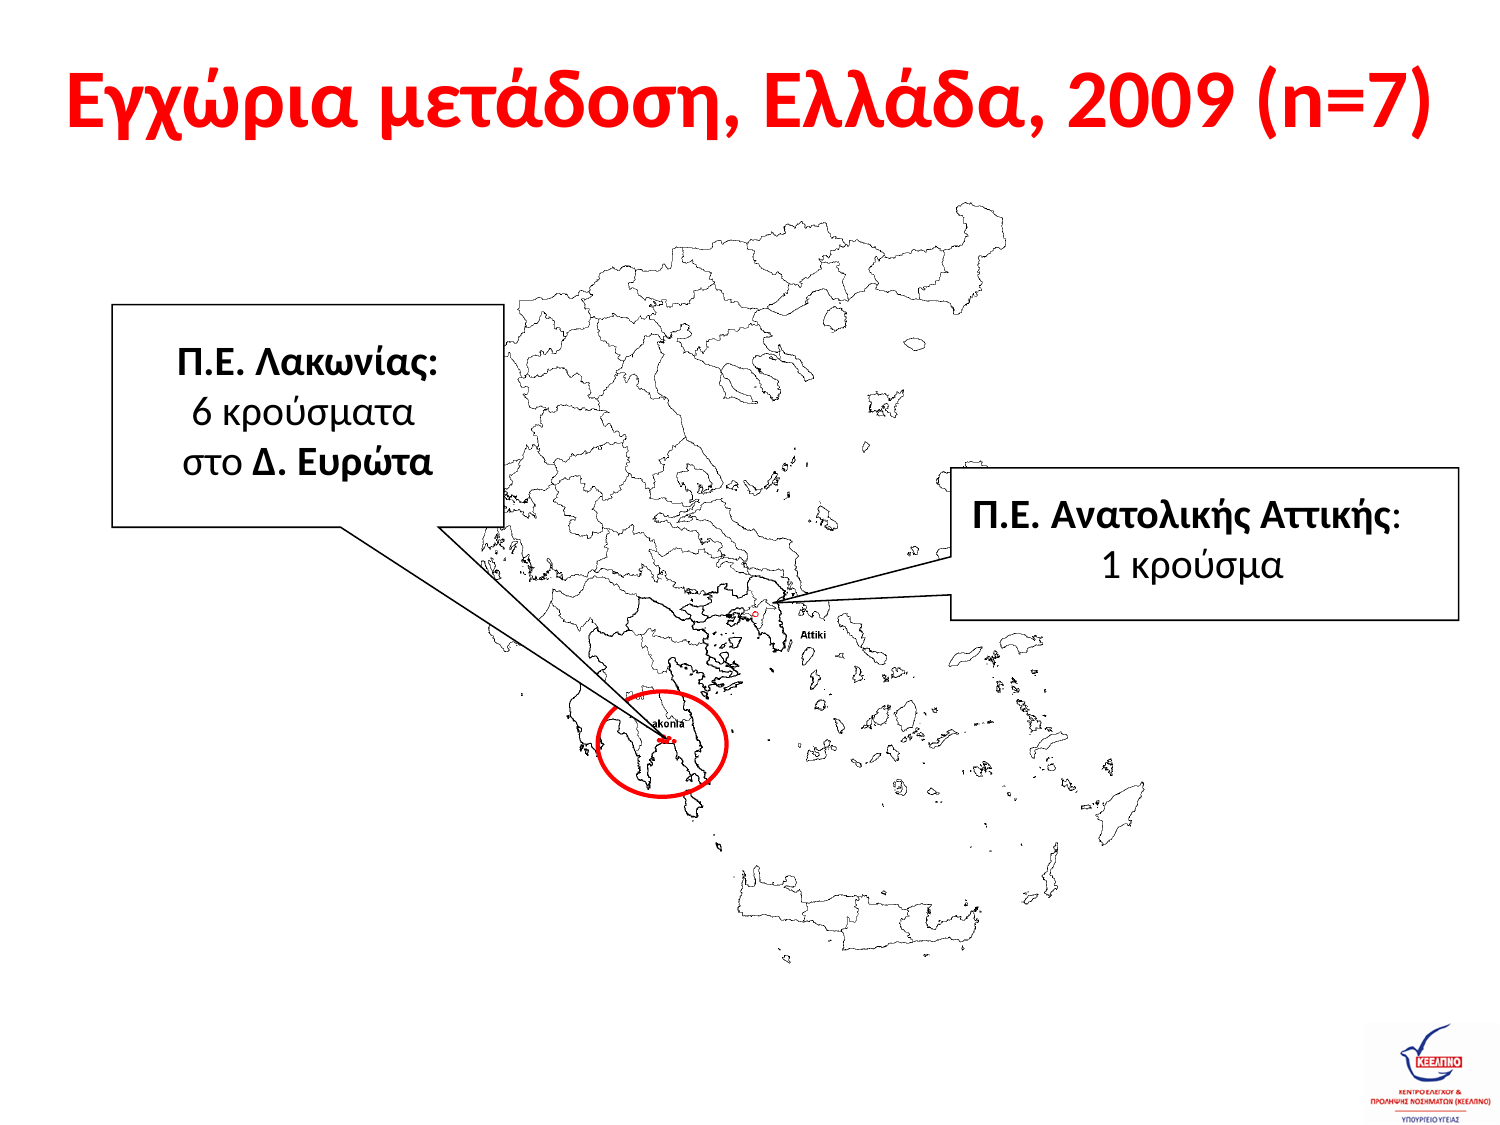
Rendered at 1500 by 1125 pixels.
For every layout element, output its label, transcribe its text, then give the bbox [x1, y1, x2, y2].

picture [1364, 1022, 1500, 1125]
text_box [111, 304, 505, 528]
title Εγχώρια μετάδοση, Ελλάδα, 2009 (n=7) [0, 0, 1500, 188]
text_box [937, 467, 1459, 621]
picture [398, 197, 1150, 973]
